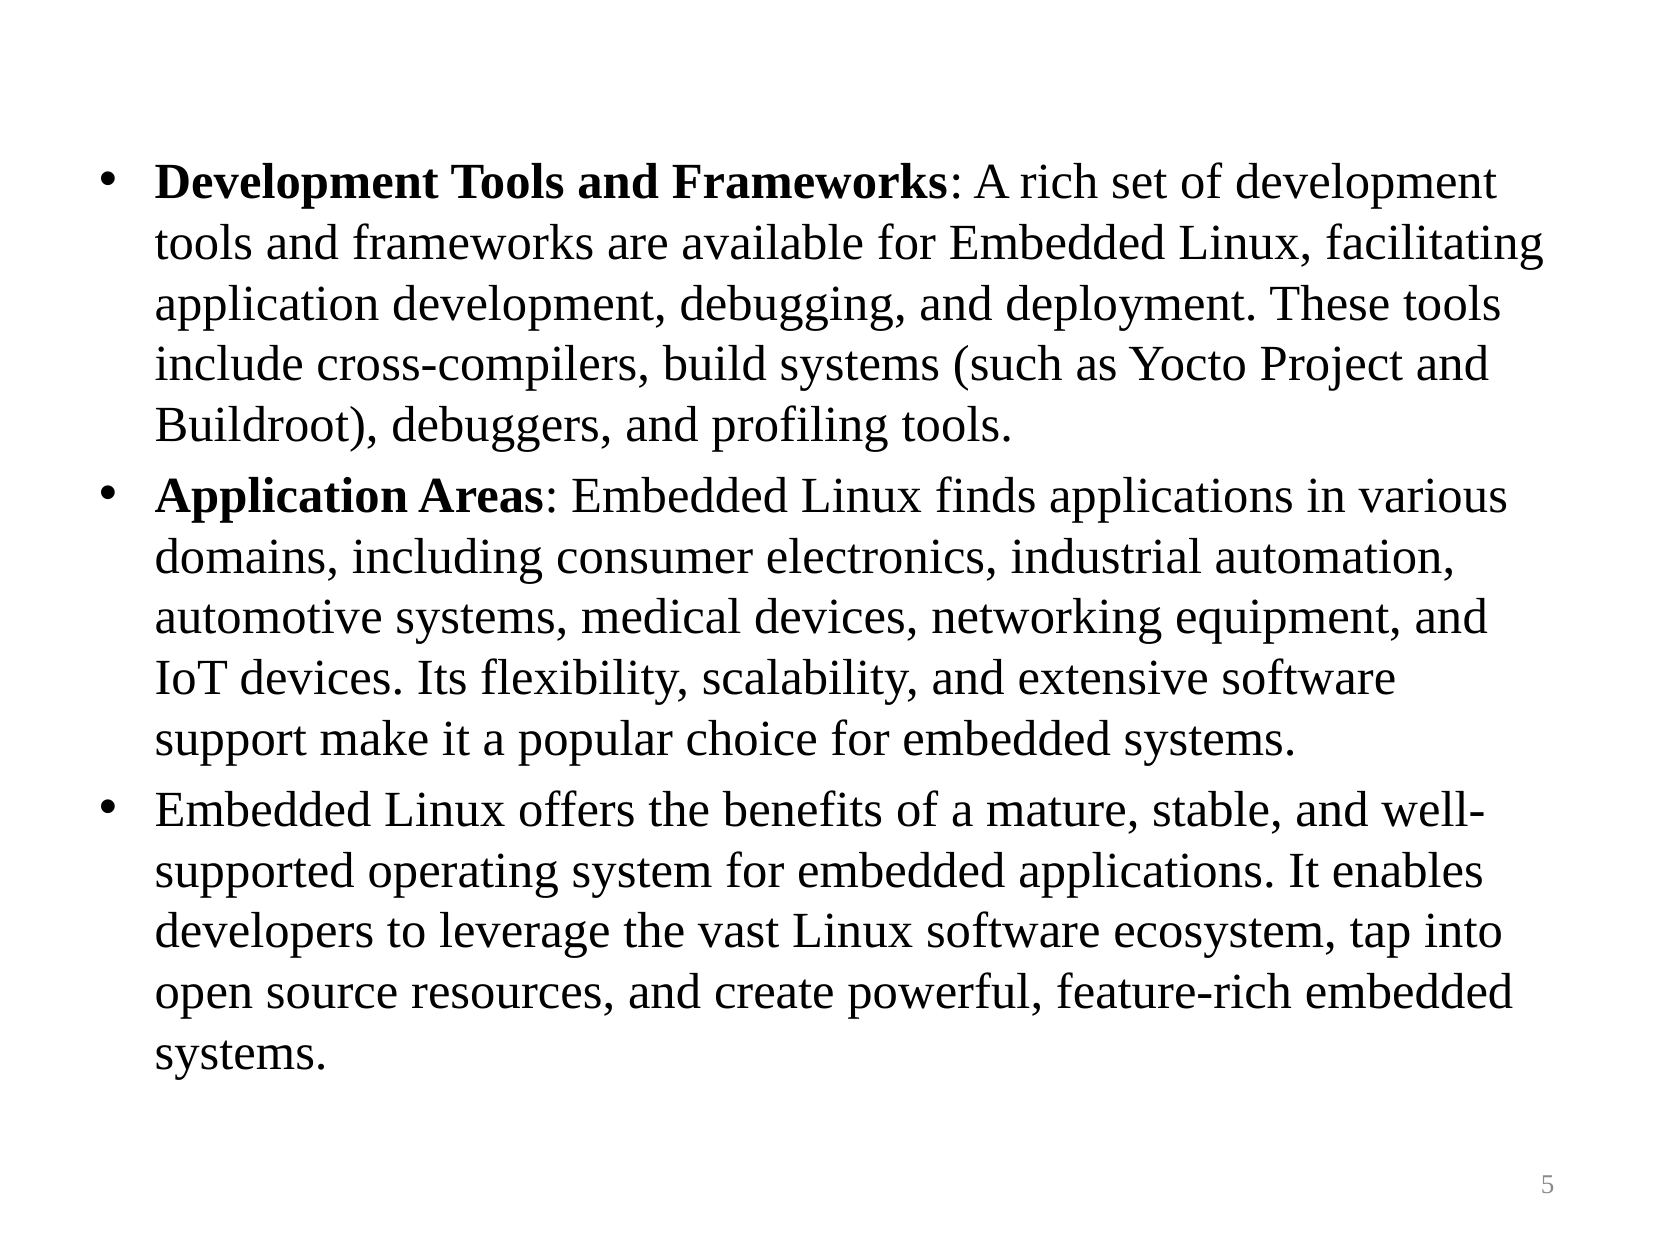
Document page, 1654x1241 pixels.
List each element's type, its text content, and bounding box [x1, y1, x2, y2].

list Development Tools and Frameworks: A rich set of development tools and frameworks are available for Embedded Linux, facilitating application development, debugging, and deployment. These tools include cross-compilers, build systems (such as Yocto Project and Buildroot), debuggers, and profiling tools. Application Areas: Embedded Linux finds applications in various domains, including consumer electronics, industrial automation, automotive systems, medical devices, networking equipment, and IoT devices. Its flexibility, scalability, and extensive software support make it a popular choice for embedded systems. Embedded Linux offers the benefits of a mature, stable, and well-supported operating system for embedded applications. It enables developers to leverage the vast Linux software ecosystem, tap into open source resources, and create powerful, feature-rich embedded systems. [82, 139, 1571, 1108]
slide_number 5 [1185, 1149, 1571, 1216]
